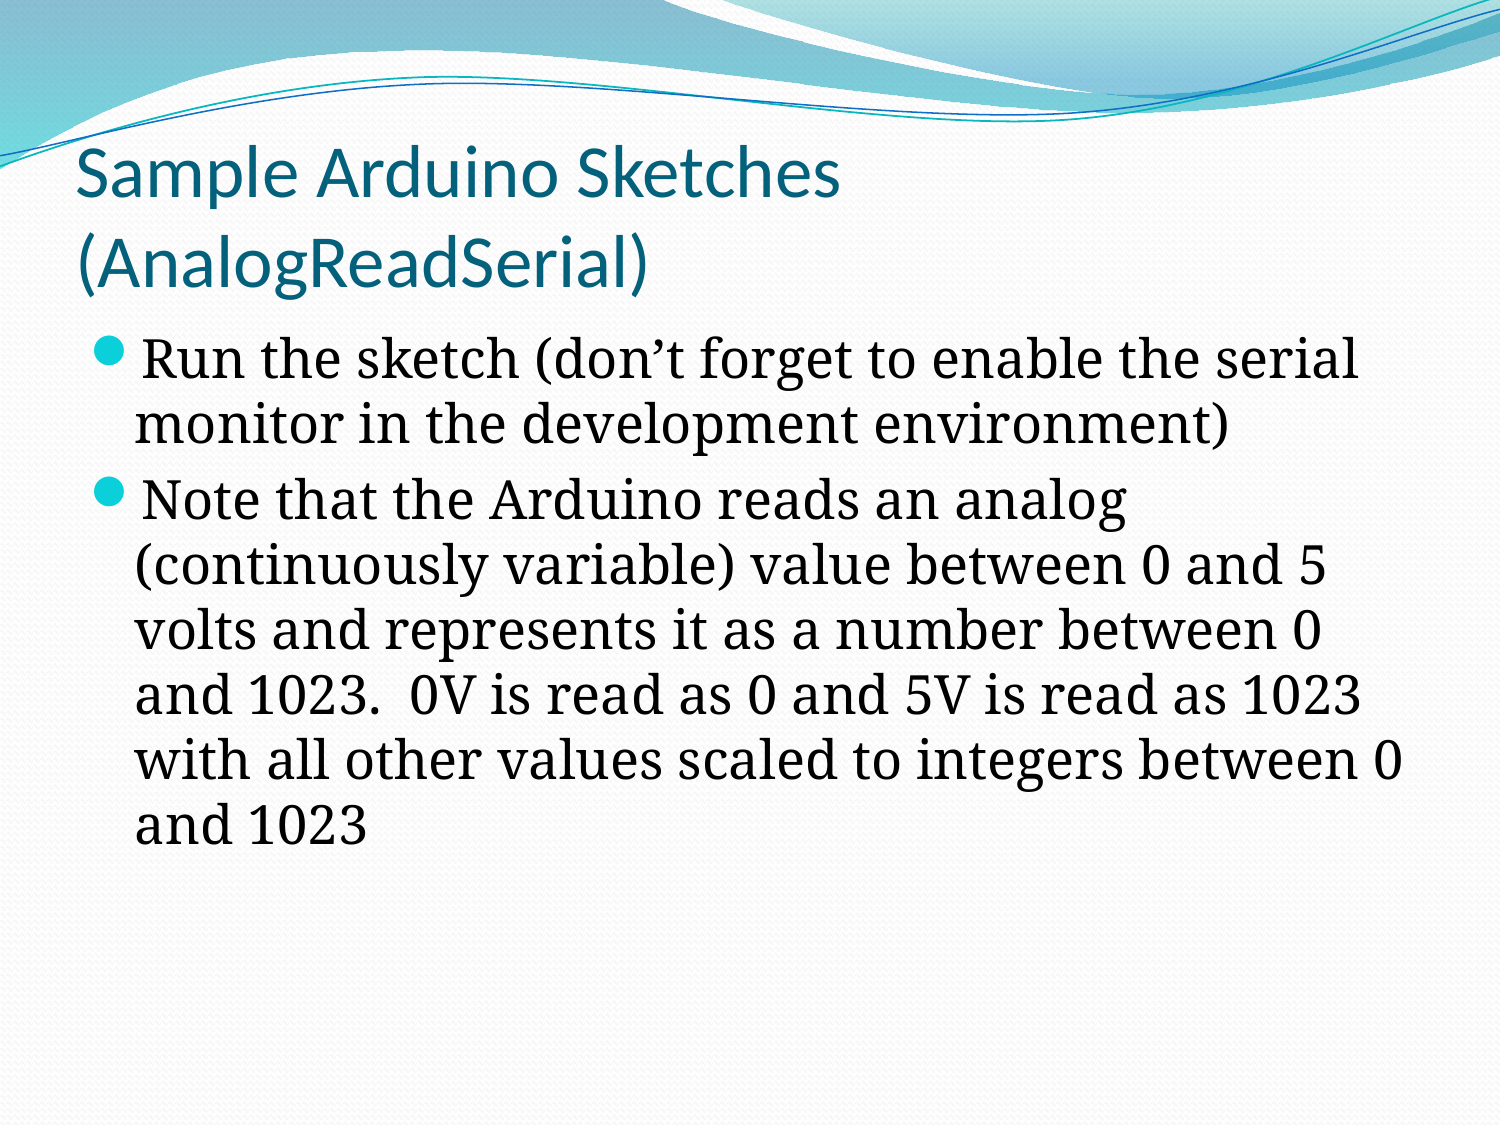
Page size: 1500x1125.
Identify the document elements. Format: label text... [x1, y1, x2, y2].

list Run the sketch (don’t forget to enable the serial monitor in the development environment) Note that the Arduino reads an analog (continuously variable) value between 0 and 5 volts and represents it as a number between 0 and 1023. 0V is read as 0 and 5V is read as 1023 with all other values scaled to integers between 0 and 1023 [75, 317, 1425, 1038]
title Sample Arduino Sketches (AnalogReadSerial) [75, 115, 1425, 303]
